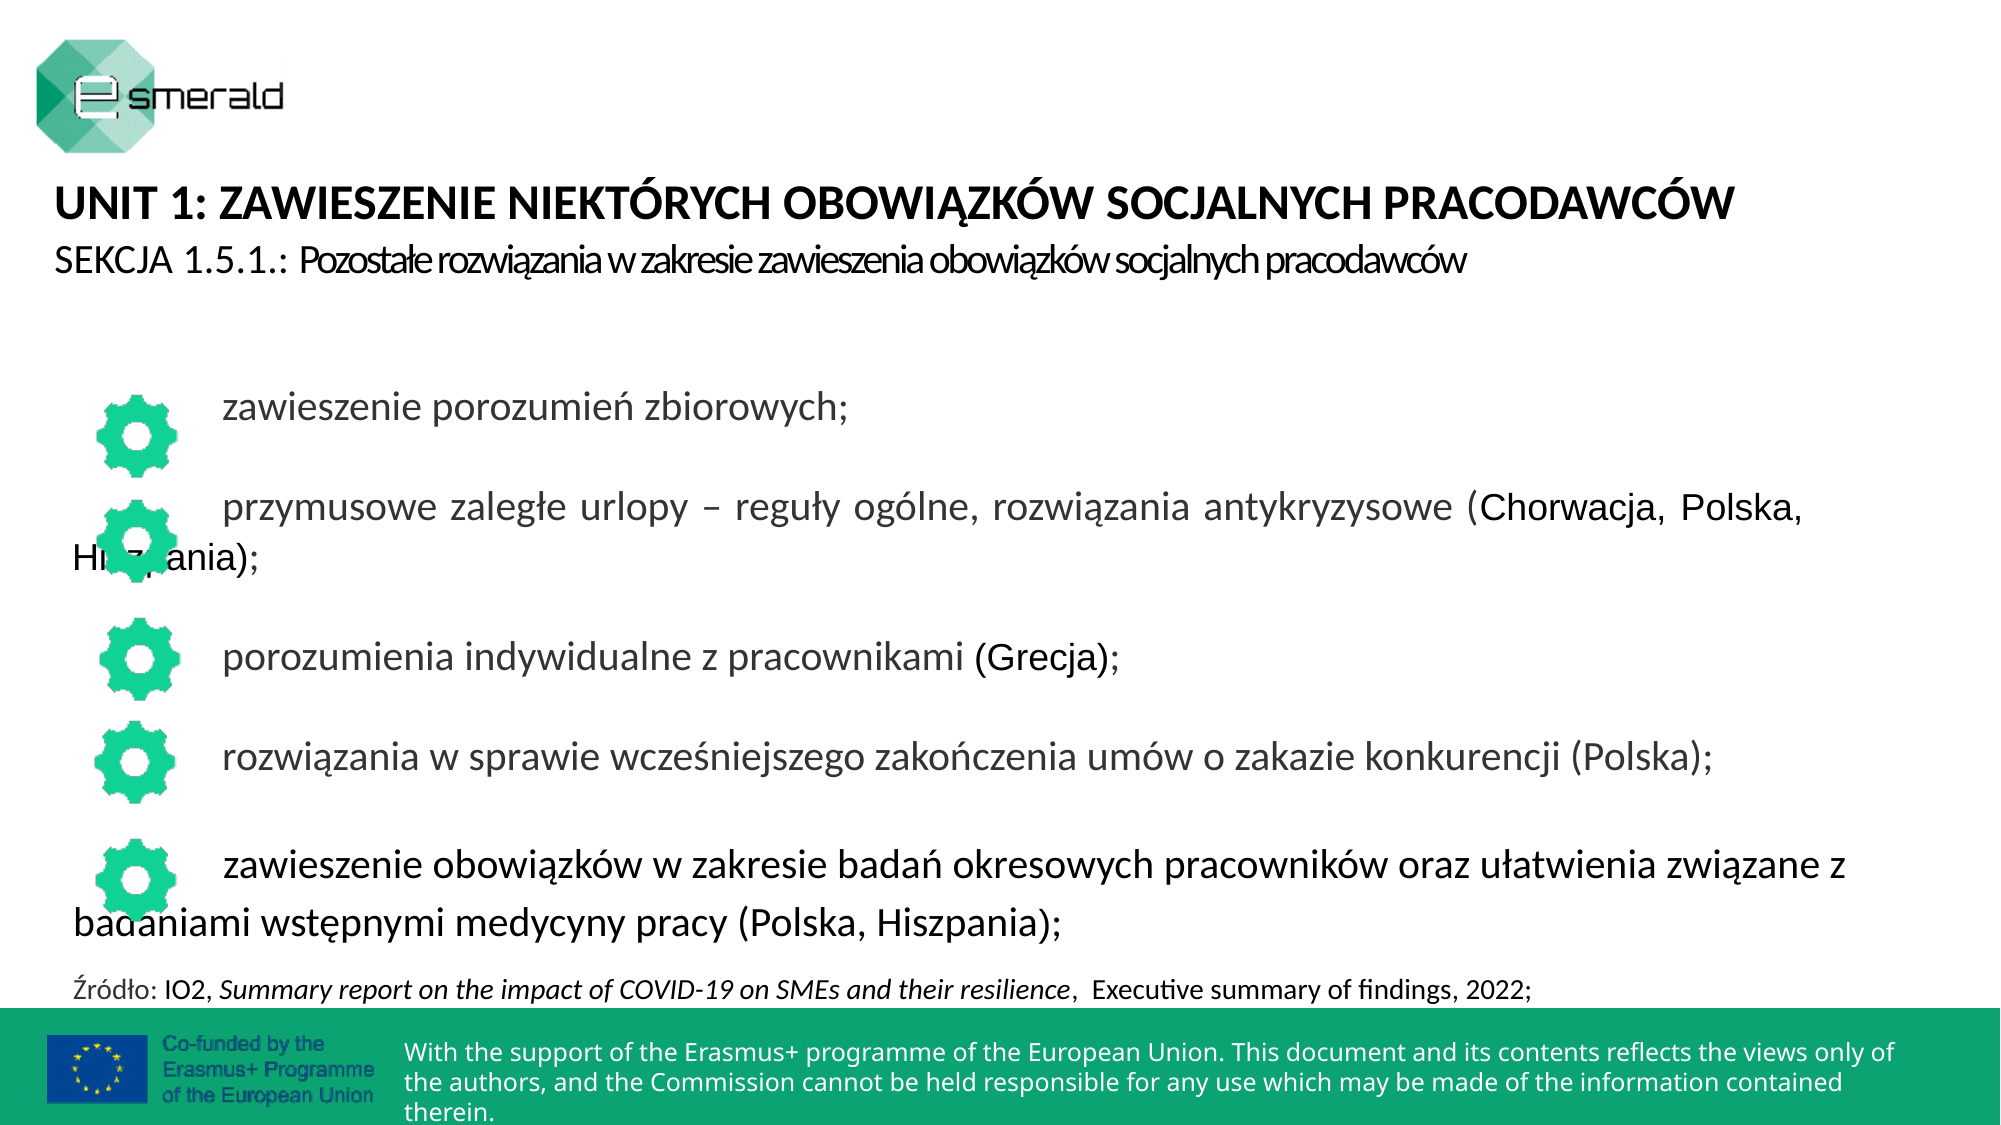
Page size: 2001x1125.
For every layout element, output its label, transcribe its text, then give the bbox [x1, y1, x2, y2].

picture [80, 378, 194, 600]
picture [79, 822, 193, 939]
picture [15, 18, 302, 169]
picture [78, 601, 197, 821]
text_box UNIT 1: ZAWIESZENIE NIEKTÓRYCH OBOWIĄZKÓW SOCJALNYCH PRACODAWCÓW SEKCJA 1.5.1.: Pozostałe rozwiązania w zakresie zawieszenia obowiązków socjalnych pracodawców [52, 167, 1737, 282]
picture [47, 1035, 57, 1101]
text_box zawieszenie porozumień zbiorowych; przymusowe zaległe urlopy – reguły ogólne, rozwiązania antykryzysowe (Chorwacja, Polska, Hiszpania); porozumienia indywidualne z pracownikami (Grecja); rozwiązania w sprawie wcześniejszego zakończenia umów o zakazie konkurencji (Polska); zawieszenie obowiązków w zakresie badań okresowych pracowników oraz ułatwienia związane z badaniami wstępnymi medycyny pracy (Polska, Hiszpania); Źródło: IO2, Summary report on the impact of COVID-19 on SMEs and their resilience, Executive summary of findings, 2022; [57, 371, 1922, 1125]
